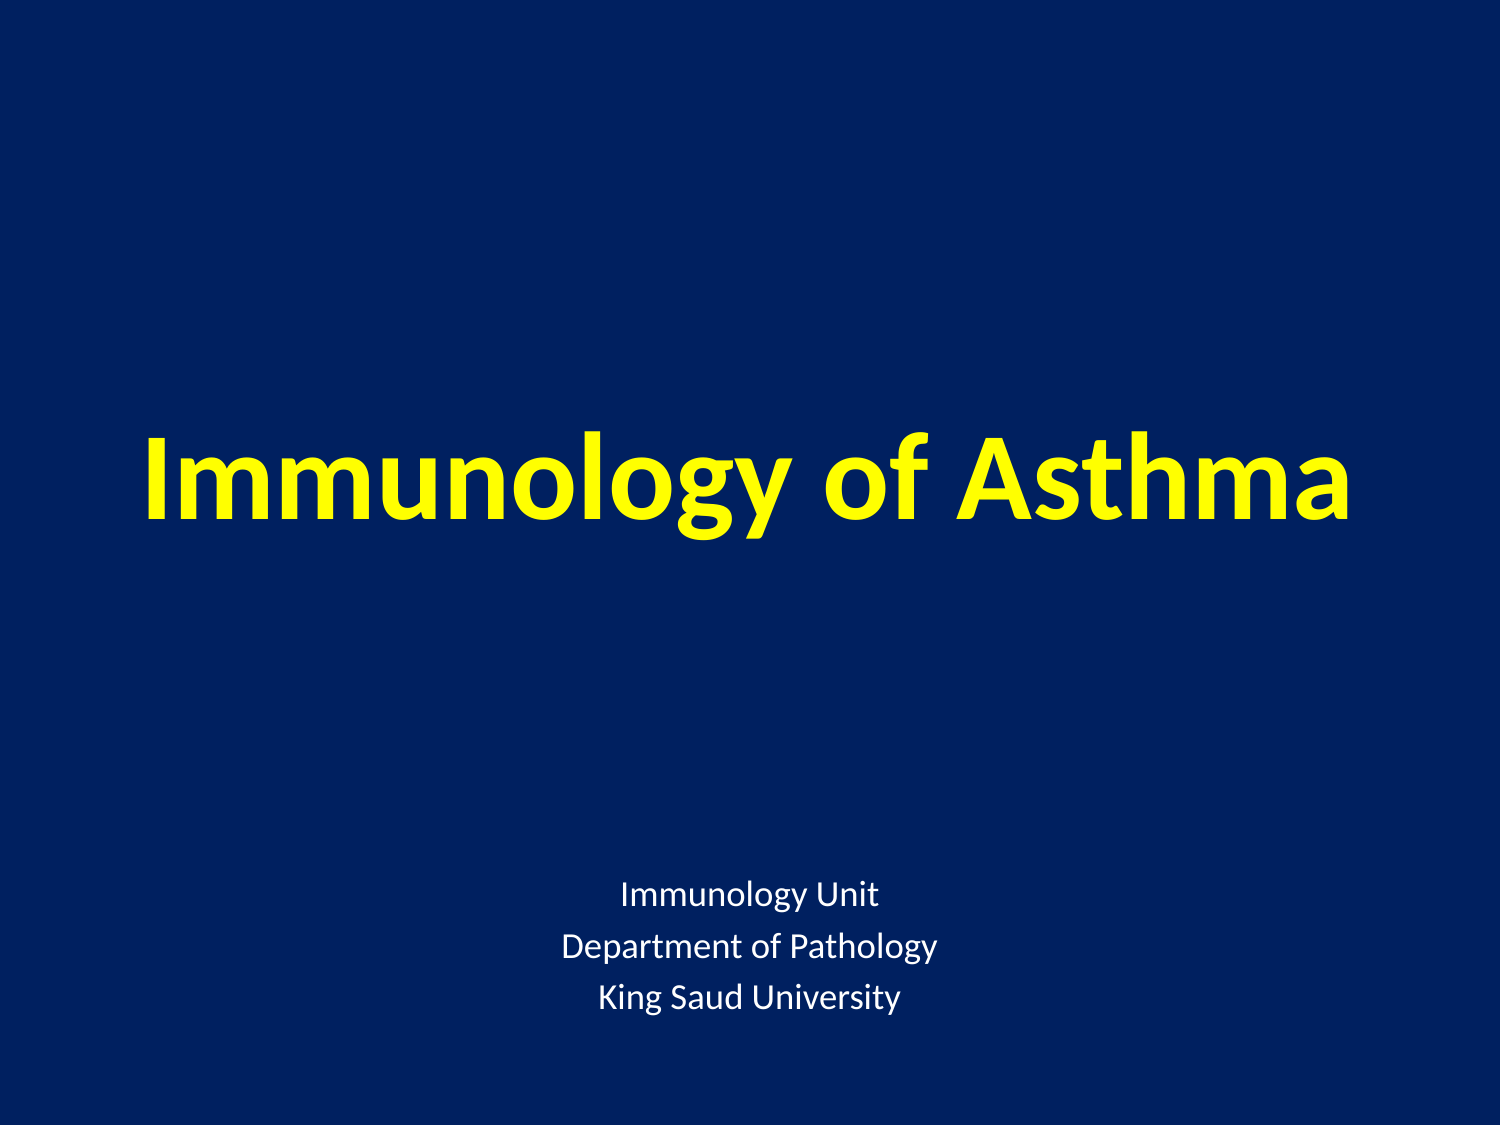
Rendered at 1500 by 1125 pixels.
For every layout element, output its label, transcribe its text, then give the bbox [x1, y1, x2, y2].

title Immunology of Asthma [62, 349, 1463, 591]
subtitle Immunology Unit Department of Pathology King Saud University [225, 862, 1275, 1025]
